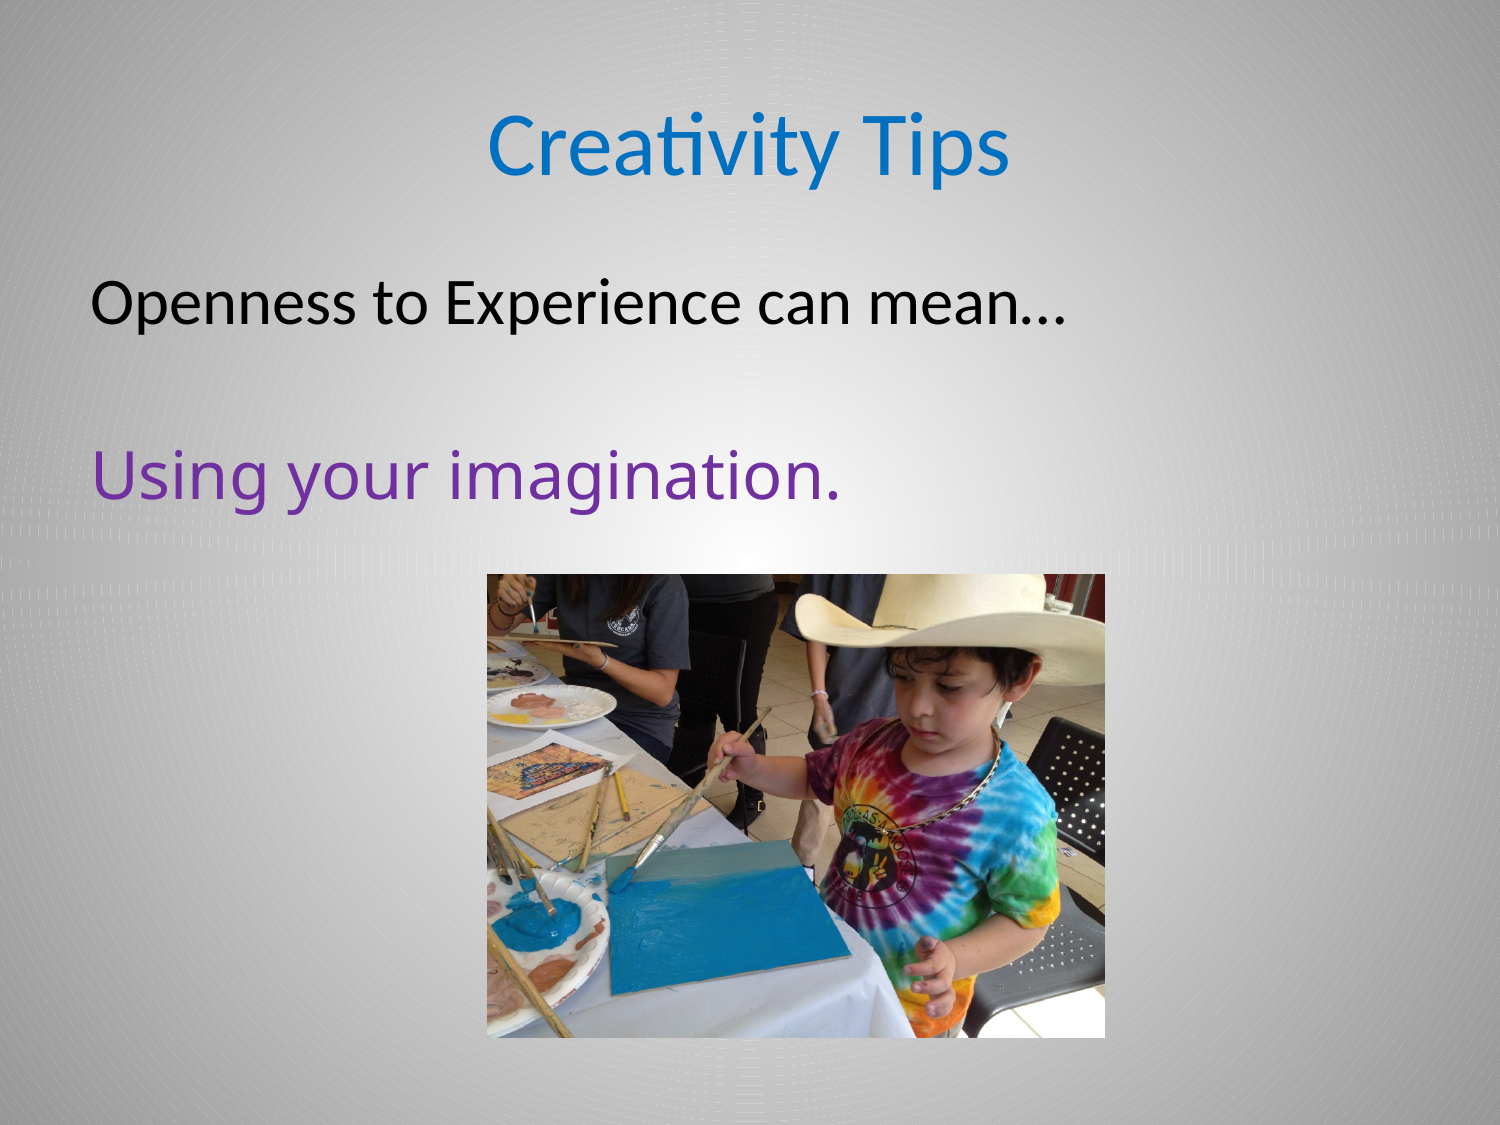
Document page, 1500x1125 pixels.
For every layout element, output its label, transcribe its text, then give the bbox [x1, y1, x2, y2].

picture [487, 574, 1105, 1038]
title Creativity Tips [75, 45, 1425, 233]
list Openness to Experience can mean… Using your imagination. [75, 249, 1425, 993]
